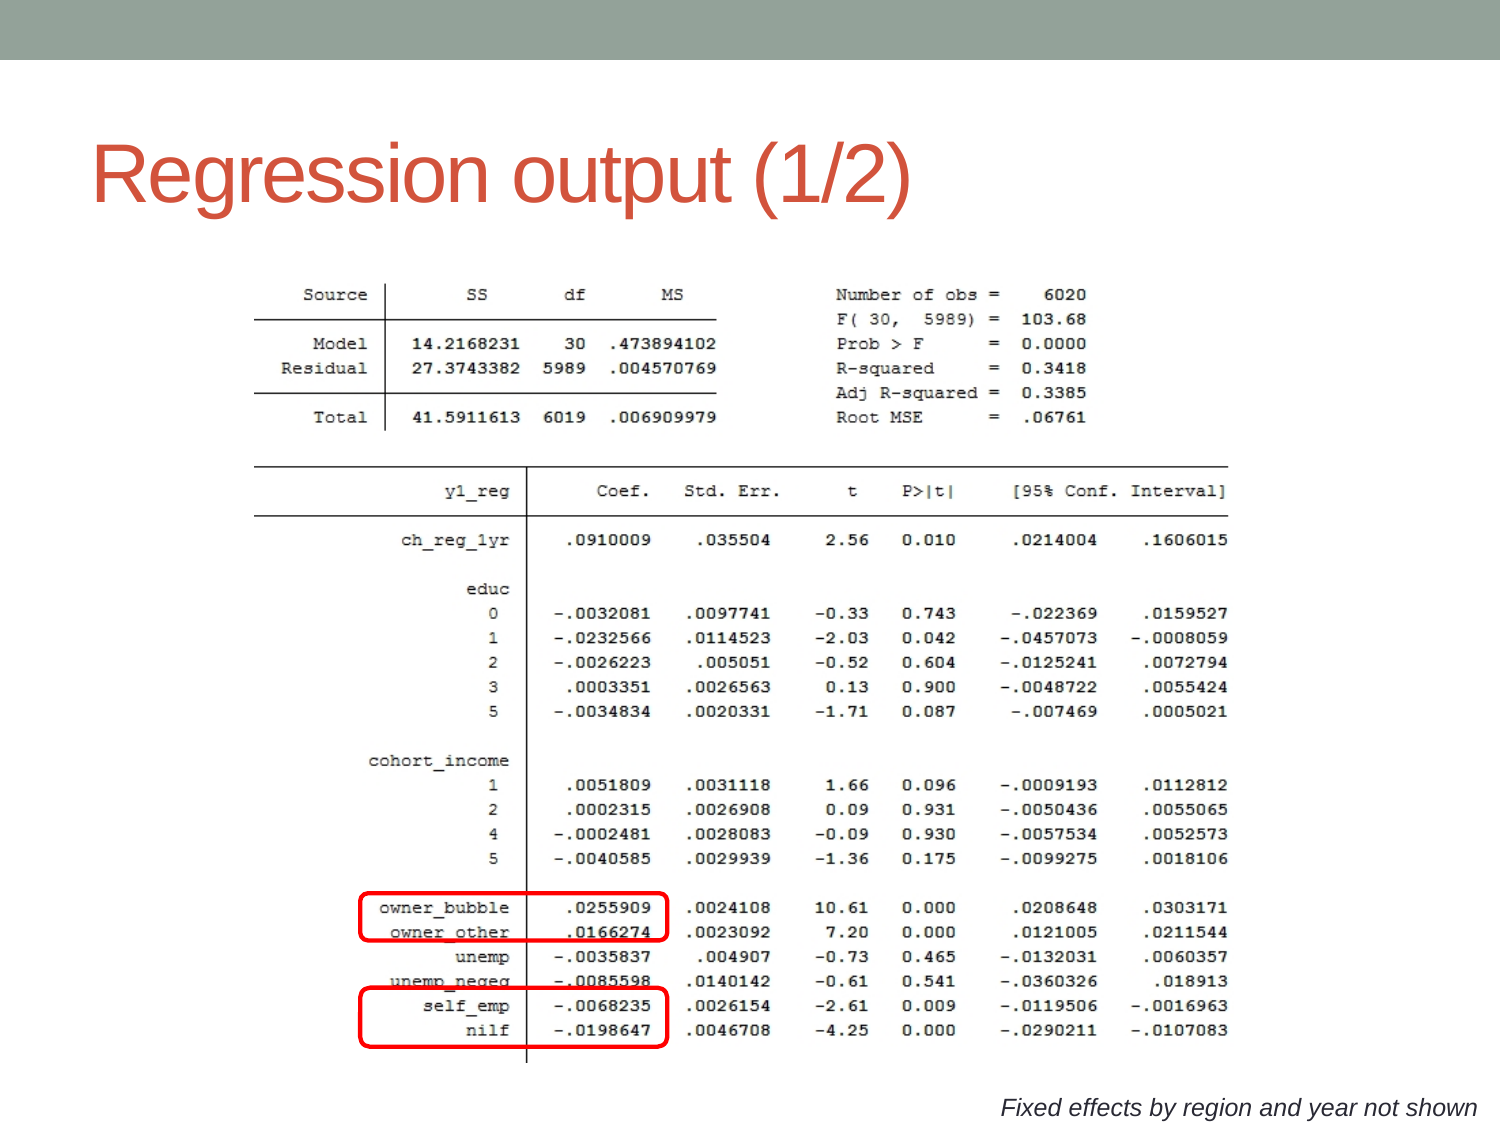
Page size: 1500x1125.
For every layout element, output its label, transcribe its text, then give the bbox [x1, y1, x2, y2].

title Regression output (1/2) [75, 87, 1425, 250]
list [253, 262, 1247, 1063]
text_box Fixed effects by region and year not shown [809, 1084, 1495, 1125]
